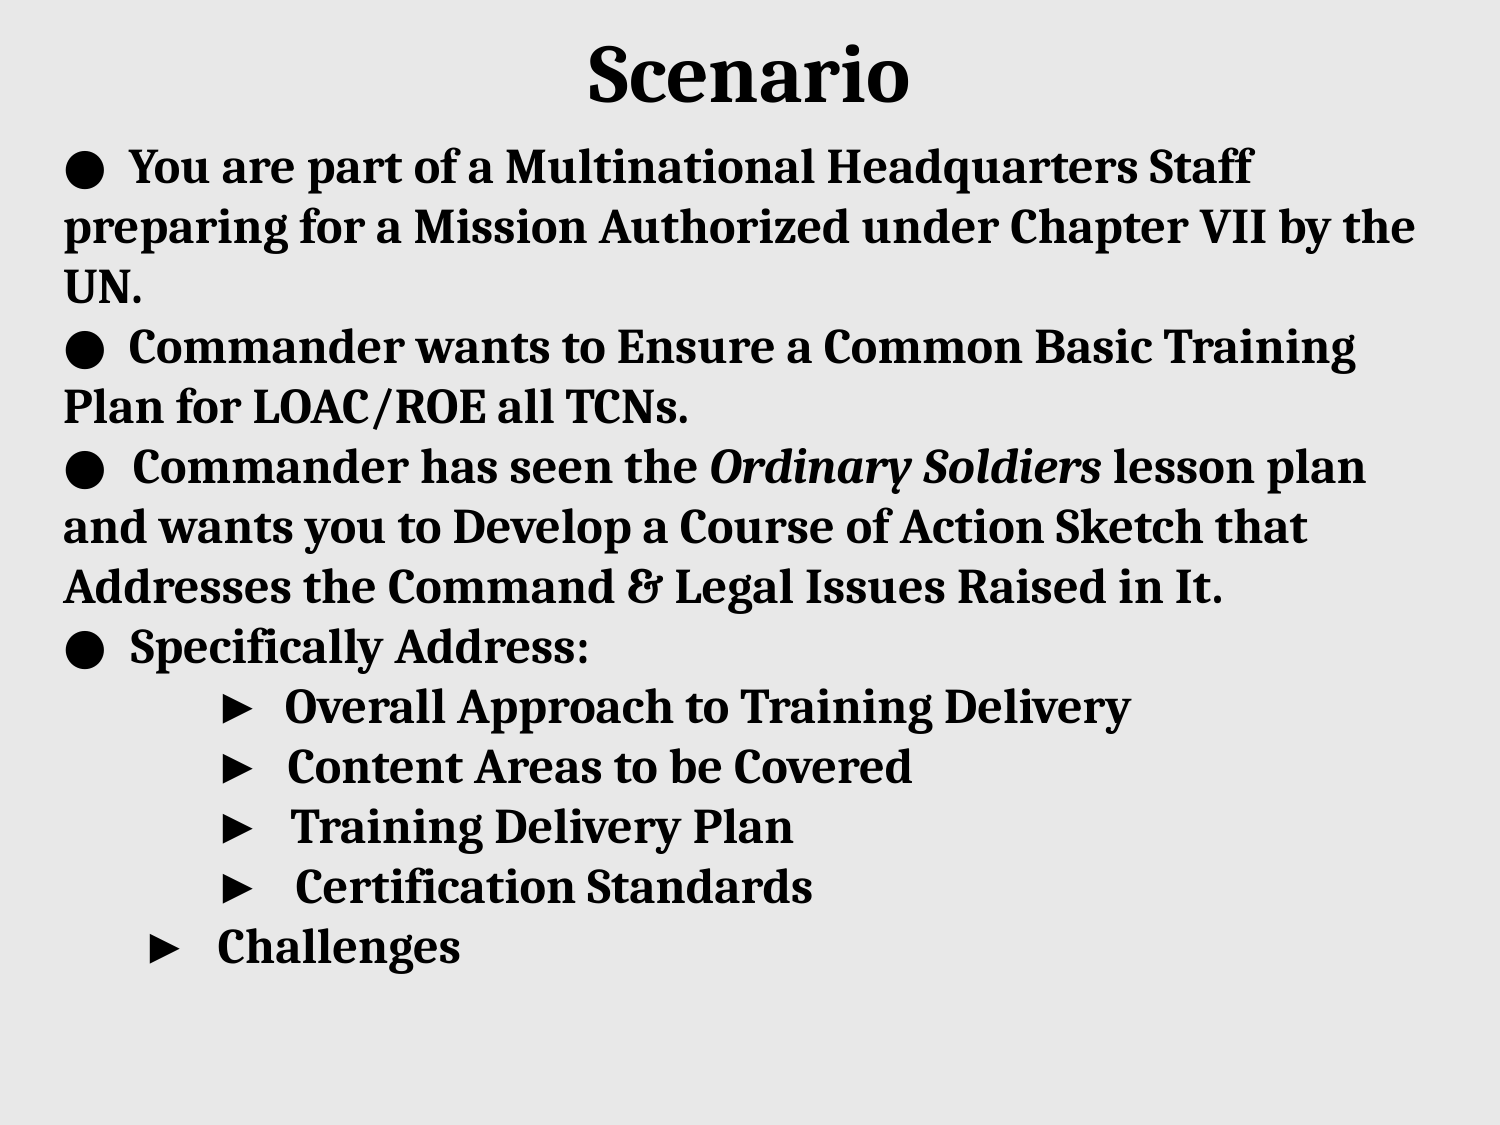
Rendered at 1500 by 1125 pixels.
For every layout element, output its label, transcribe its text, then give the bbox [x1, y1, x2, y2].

title Scenario [0, 12, 1500, 127]
text_box ● You are part of a Multinational Headquarters Staff preparing for a Mission Authorized under Chapter VII by the UN. ● Commander wants to Ensure a Common Basic Training Plan for LOAC/ROE all TCNs. ● Commander has seen the Ordinary Soldiers lesson plan and wants you to Develop a Course of Action Sketch that Addresses the Command & Legal Issues Raised in It. ● Specifically Address: ► Overall Approach to Training Delivery ► Content Areas to be Covered ► Training Delivery Plan ► Certification Standards ► Challenges [48, 126, 1436, 982]
